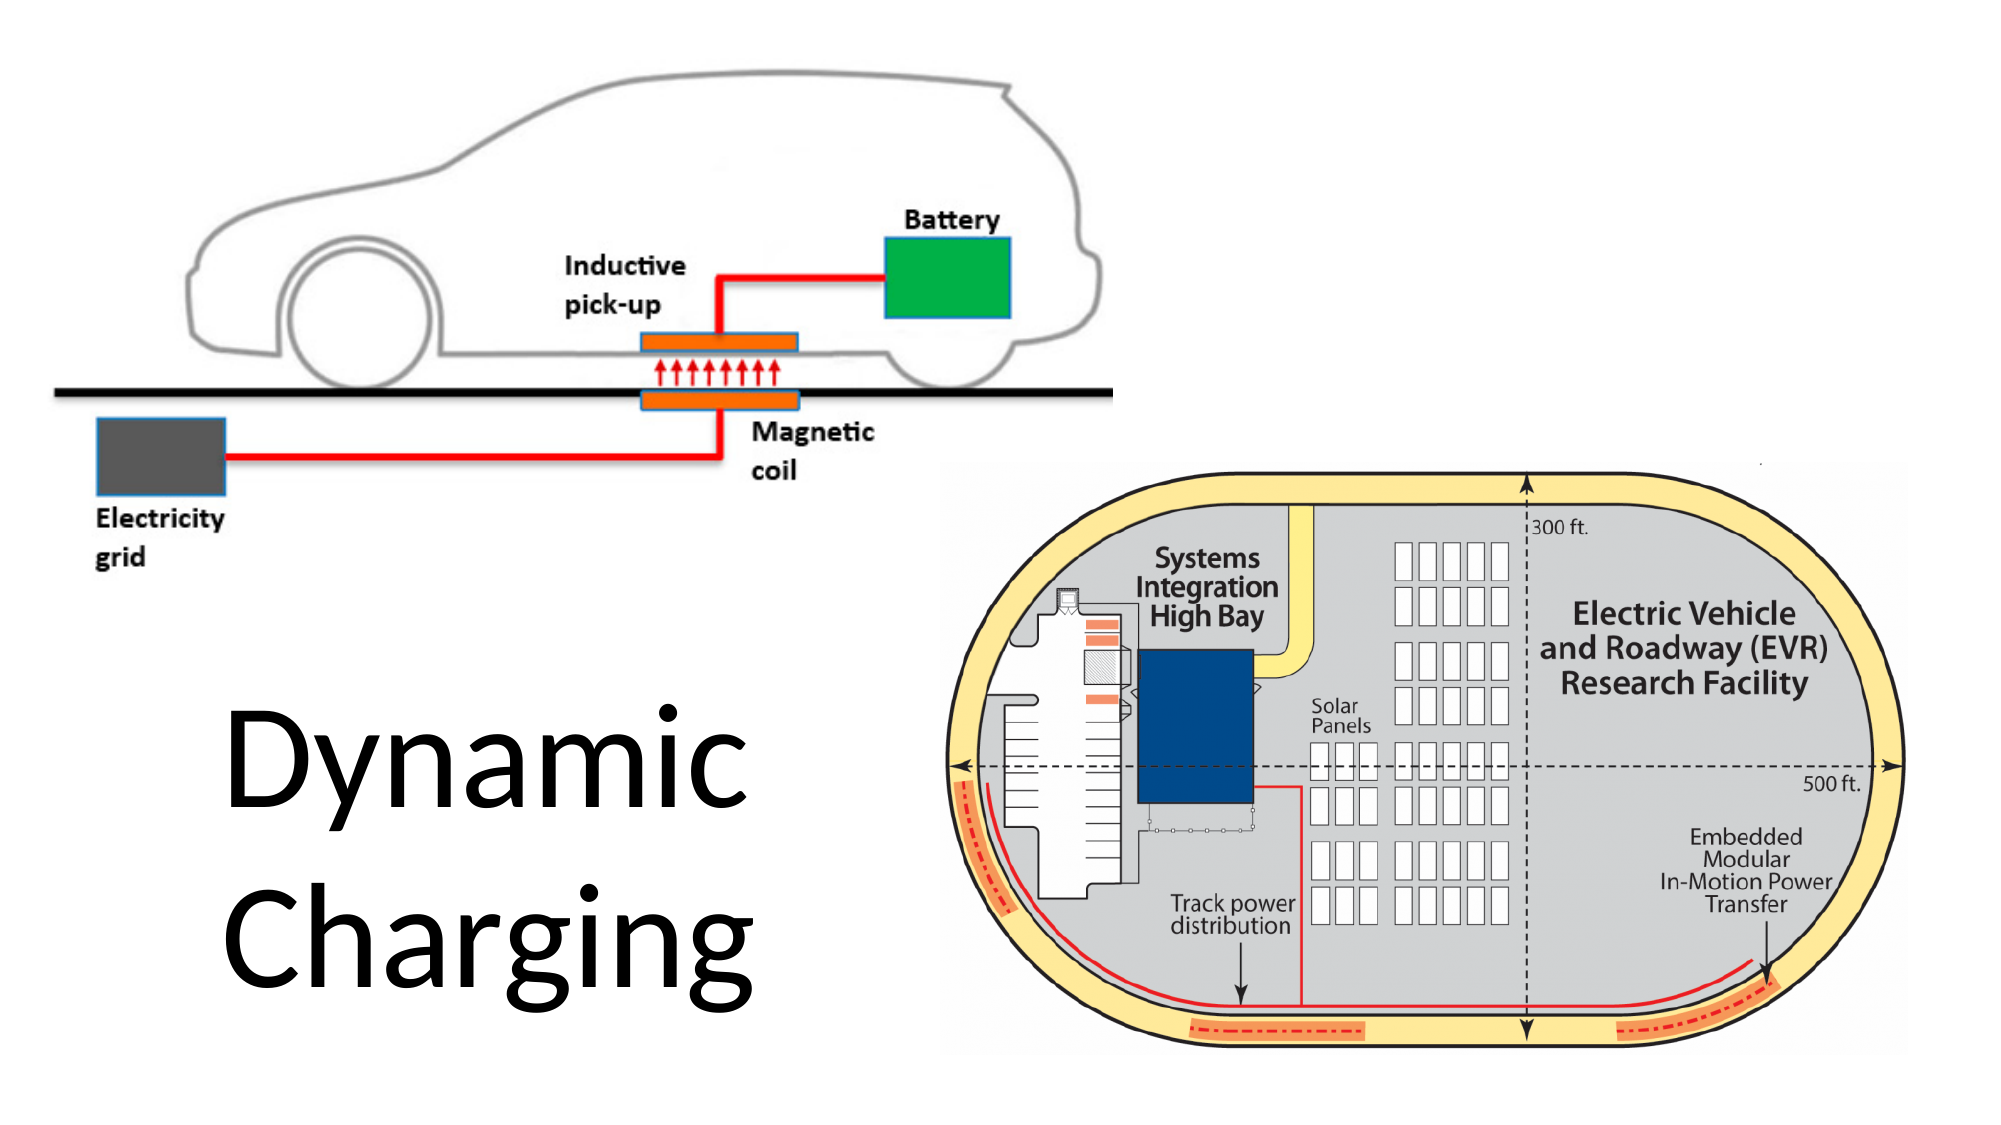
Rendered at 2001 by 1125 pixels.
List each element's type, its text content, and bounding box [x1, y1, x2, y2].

picture [20, 58, 1908, 1055]
text_box Dynamic Charging [206, 650, 940, 1026]
